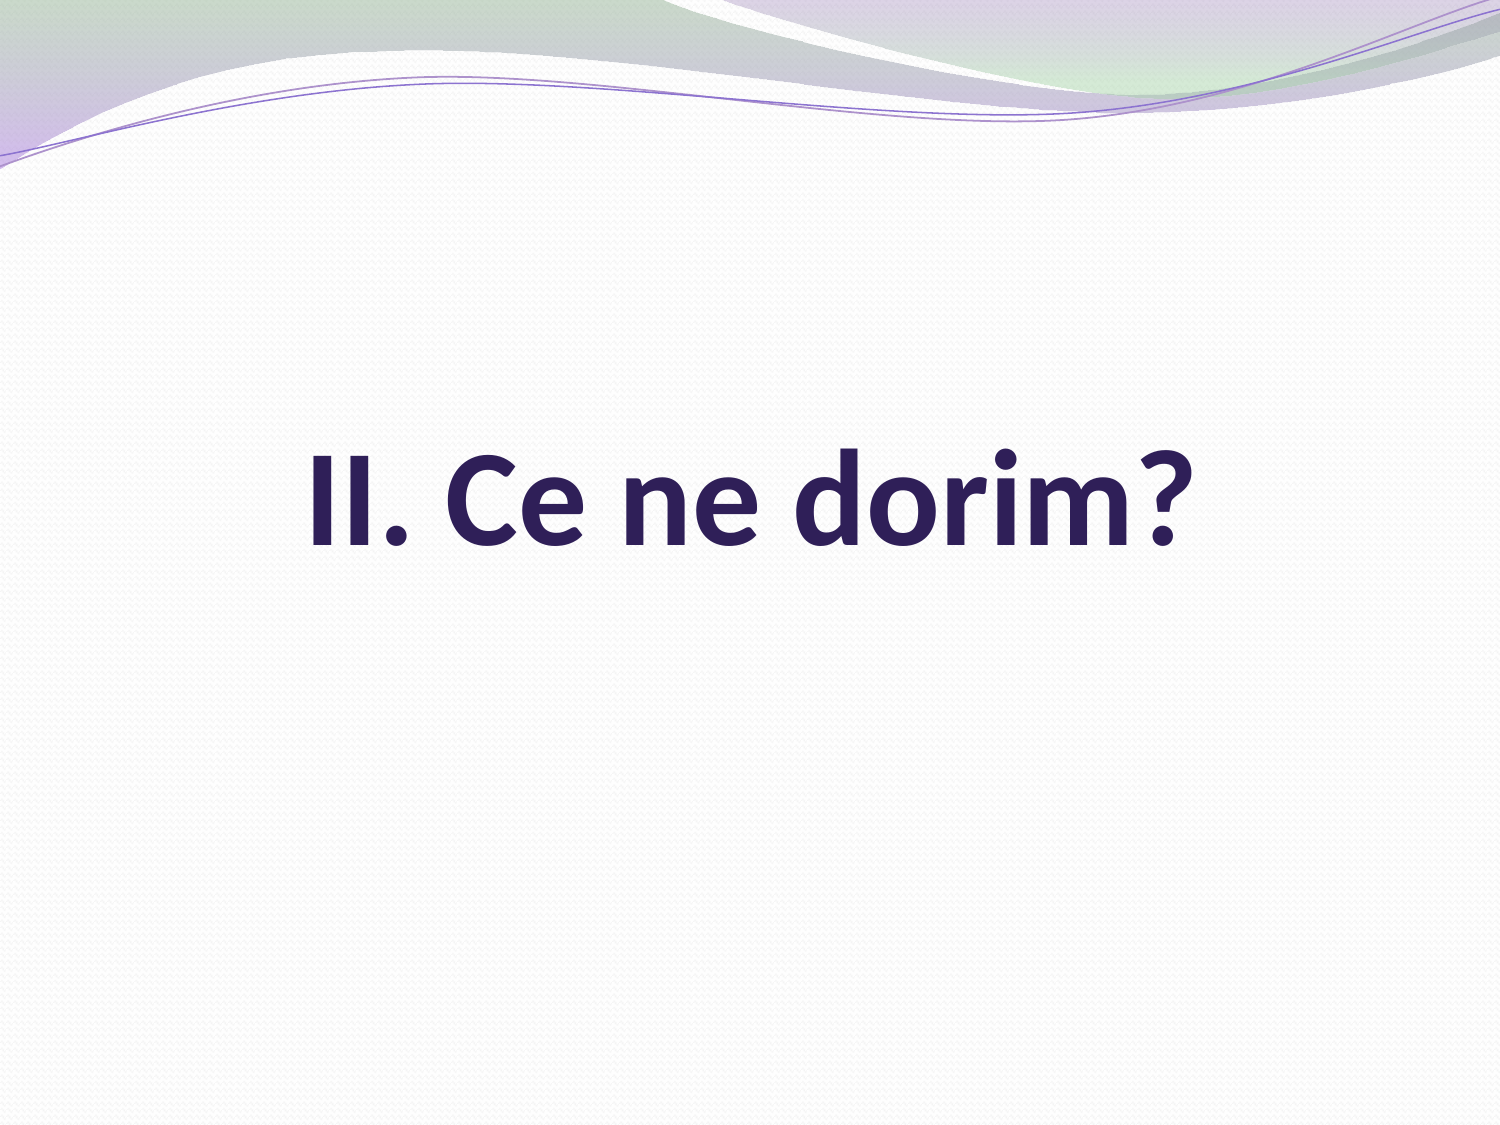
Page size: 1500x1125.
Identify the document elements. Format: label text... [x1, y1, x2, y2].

title II. Ce ne dorim? [76, 385, 1427, 573]
